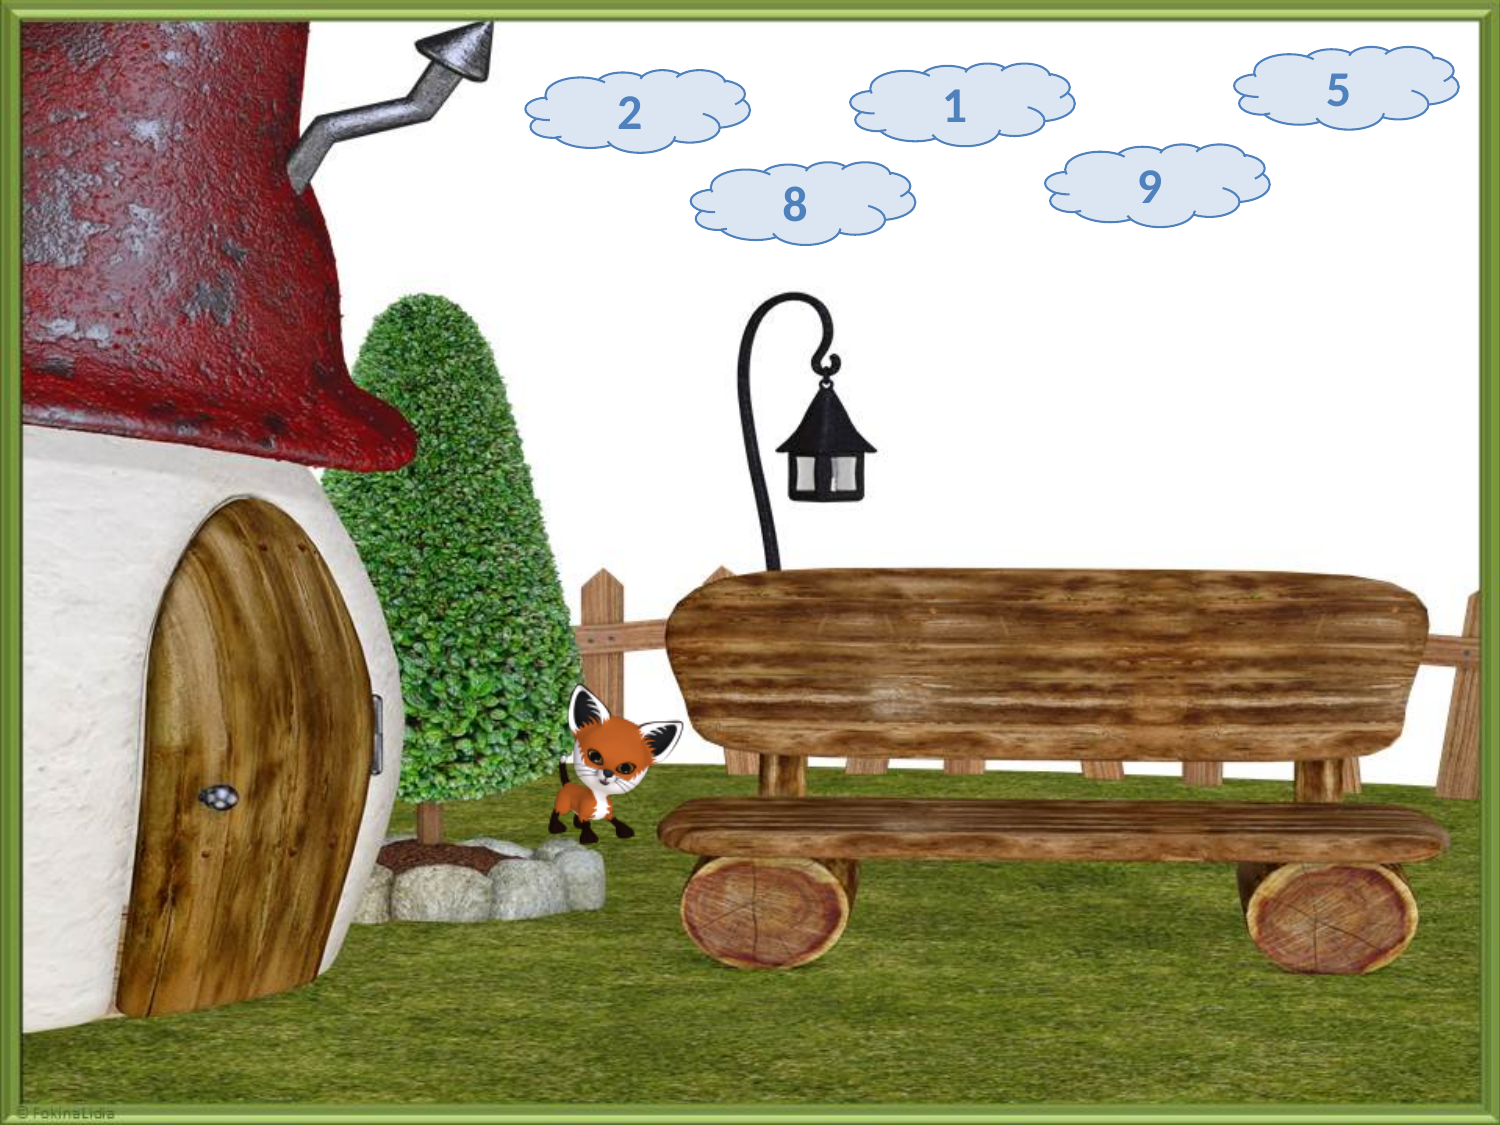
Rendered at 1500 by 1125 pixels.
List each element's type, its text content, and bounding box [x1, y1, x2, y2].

picture [0, 0, 1500, 1125]
text_box 2 [523, 68, 753, 155]
text_box 1 [848, 61, 1077, 149]
text_box 8 [688, 160, 918, 248]
text_box 5 [1232, 44, 1461, 132]
text_box 9 [1043, 142, 1272, 230]
